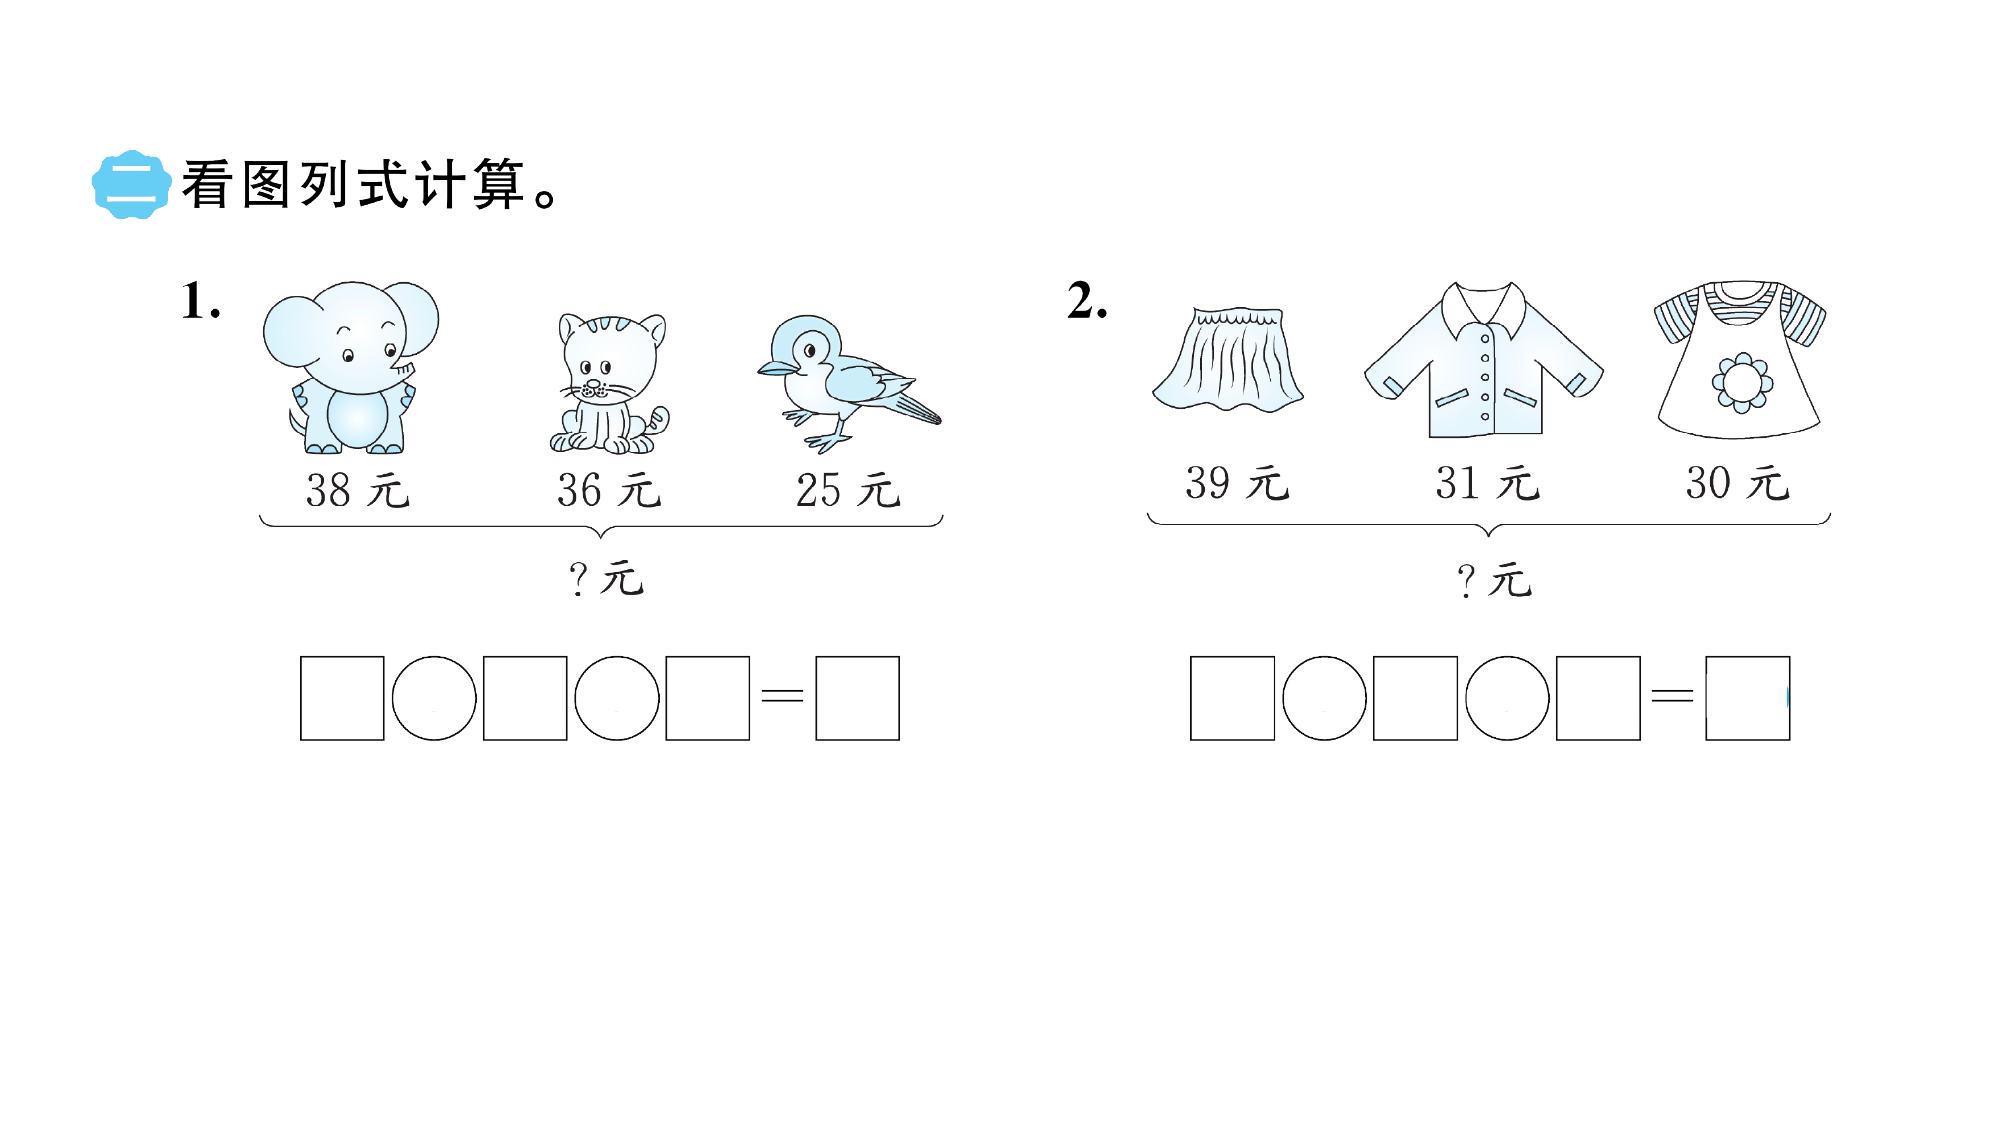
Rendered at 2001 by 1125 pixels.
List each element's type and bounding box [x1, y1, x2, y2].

picture [88, 118, 1979, 781]
